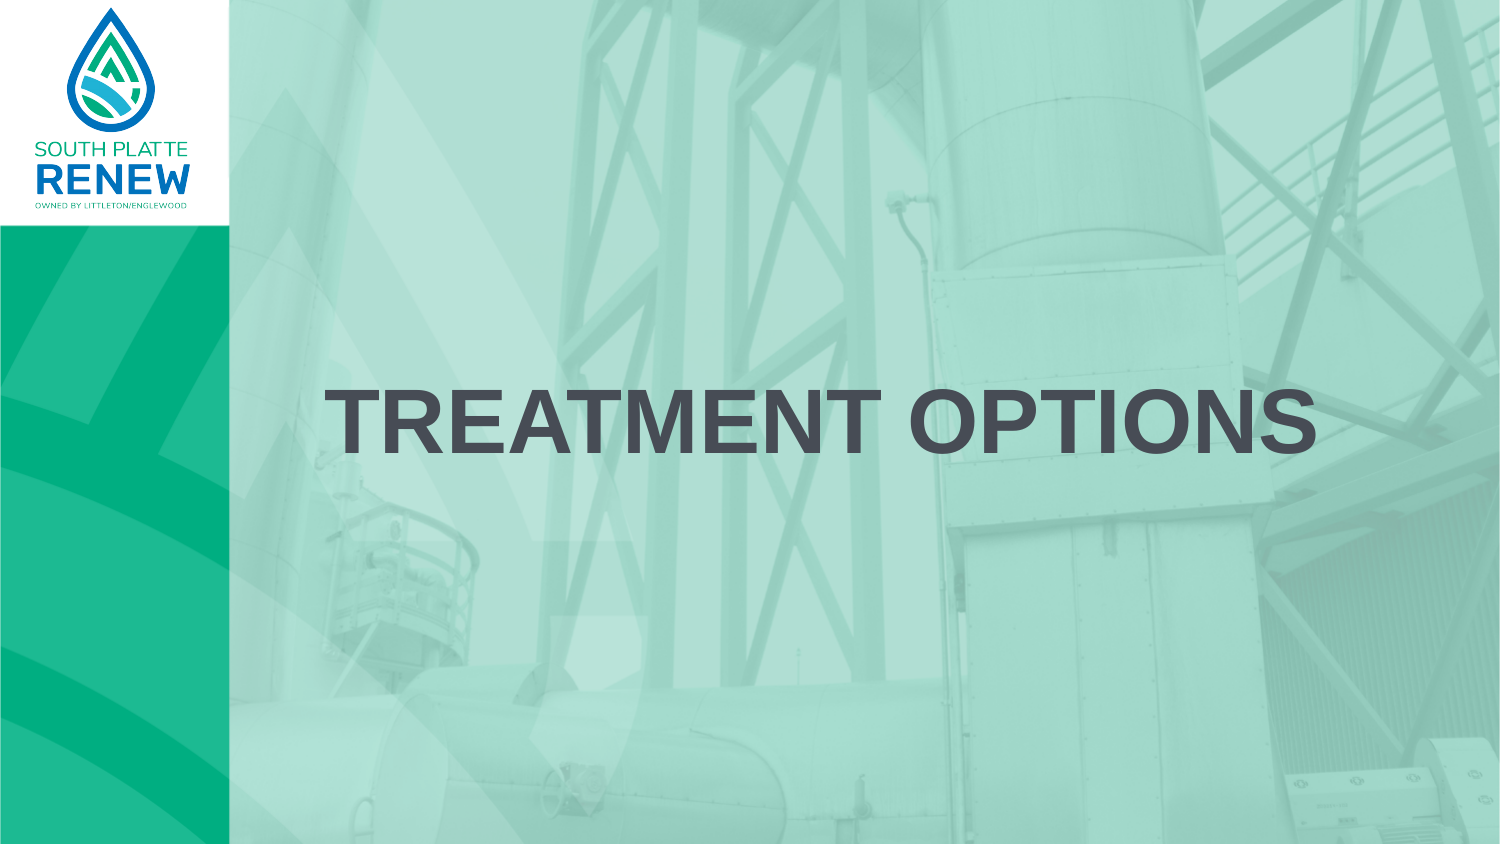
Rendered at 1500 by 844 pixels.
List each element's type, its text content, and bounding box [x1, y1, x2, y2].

picture [0, 0, 1500, 844]
title Treatment options [309, 231, 1353, 602]
